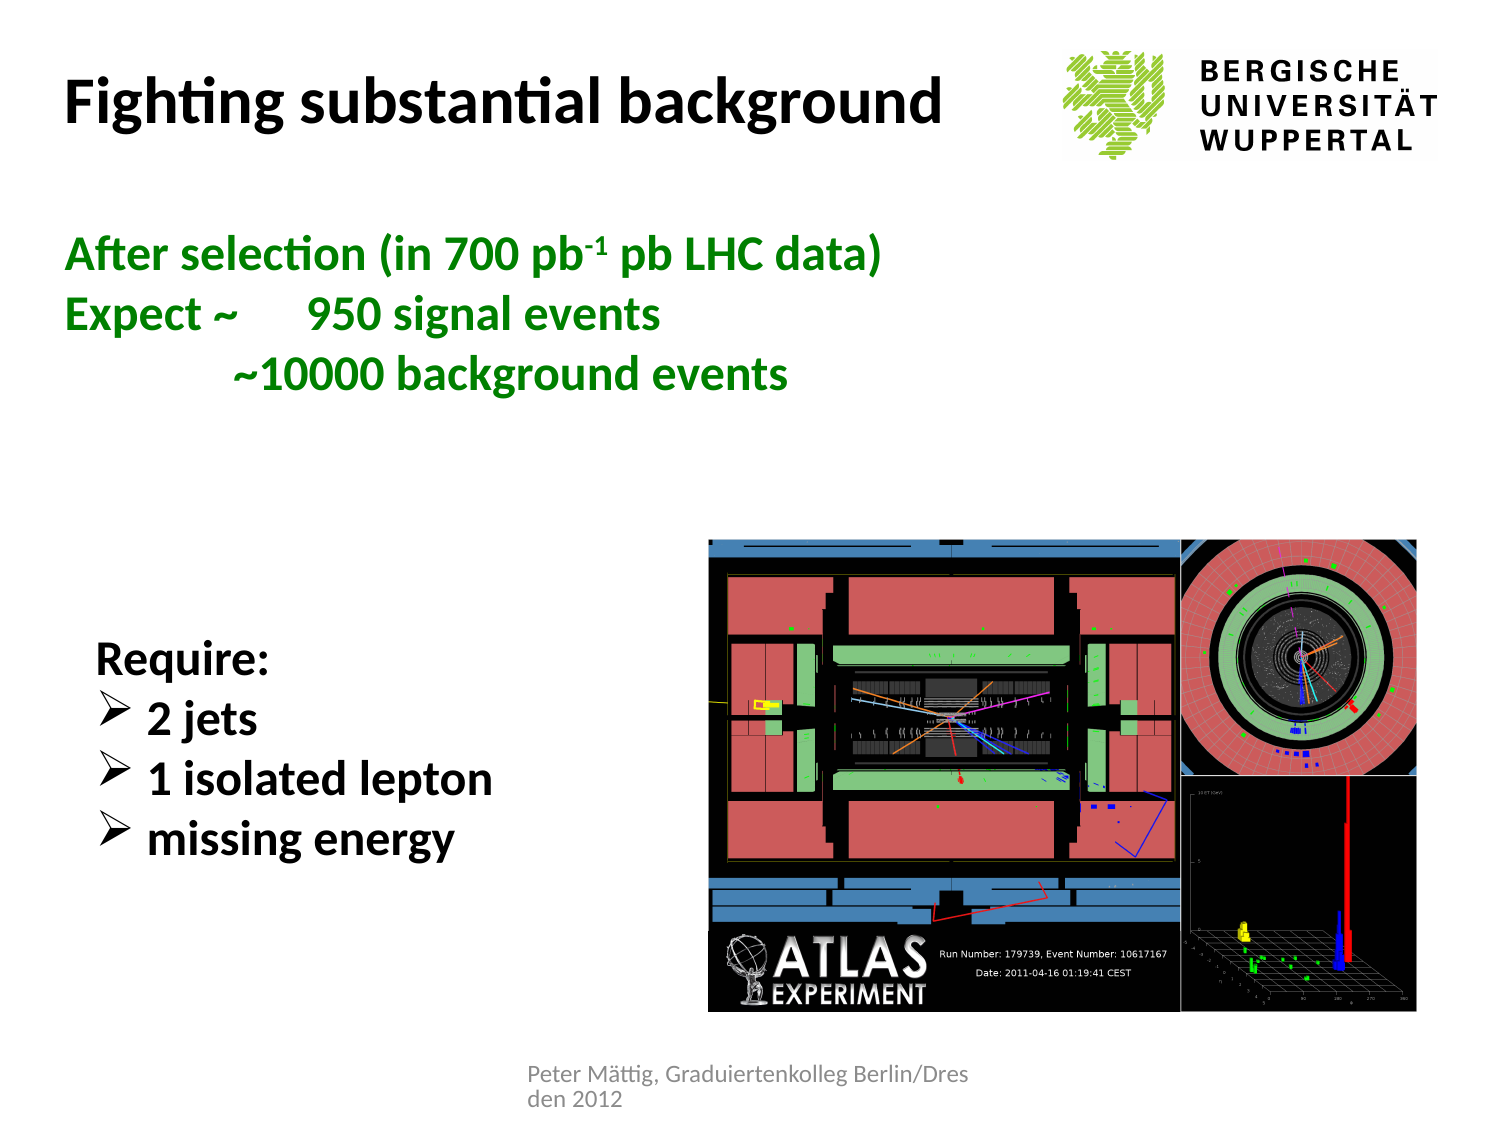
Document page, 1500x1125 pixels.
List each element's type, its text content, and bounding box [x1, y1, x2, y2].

picture [707, 538, 1417, 1012]
footer Peter Mättig, Graduiertenkolleg Berlin/Dresden 2012 [512, 1042, 988, 1103]
text_box After selection (in 700 pb-1 pb LHC data) Expect ~ 950 signal events ~10000 background events [49, 213, 1024, 408]
text_box Fighting substantial background [49, 49, 1060, 145]
picture [1062, 49, 1438, 161]
text_box Require: 2 jets 1 isolated lepton missing energy [80, 617, 646, 873]
